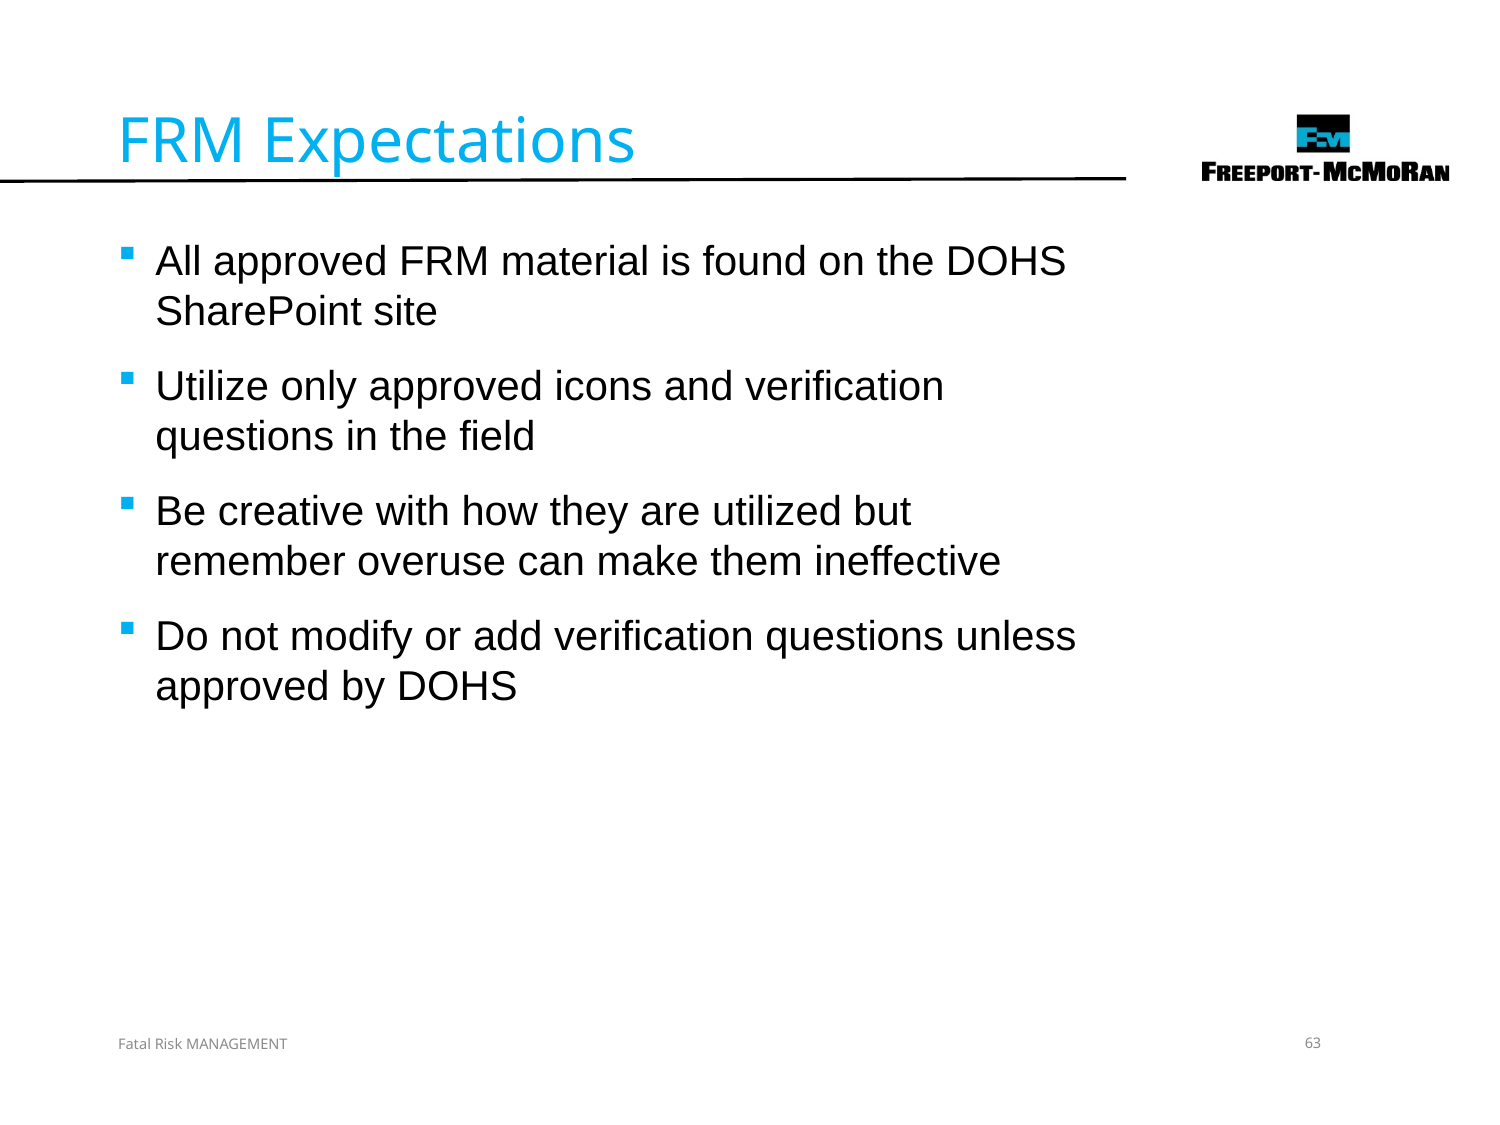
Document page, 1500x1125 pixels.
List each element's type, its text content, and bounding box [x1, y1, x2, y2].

list All approved FRM material is found on the DOHS SharePoint site Utilize only approved icons and verification questions in the field Be creative with how they are utilized but remember overuse can make them ineffective Do not modify or add verification questions unless approved by DOHS [103, 226, 1127, 995]
slide_number 63 [1126, 1014, 1500, 1075]
footer Fatal Risk MANAGEMENT [103, 1014, 1004, 1074]
list FRM Expectations [103, 100, 1127, 207]
picture [1202, 113, 1450, 181]
